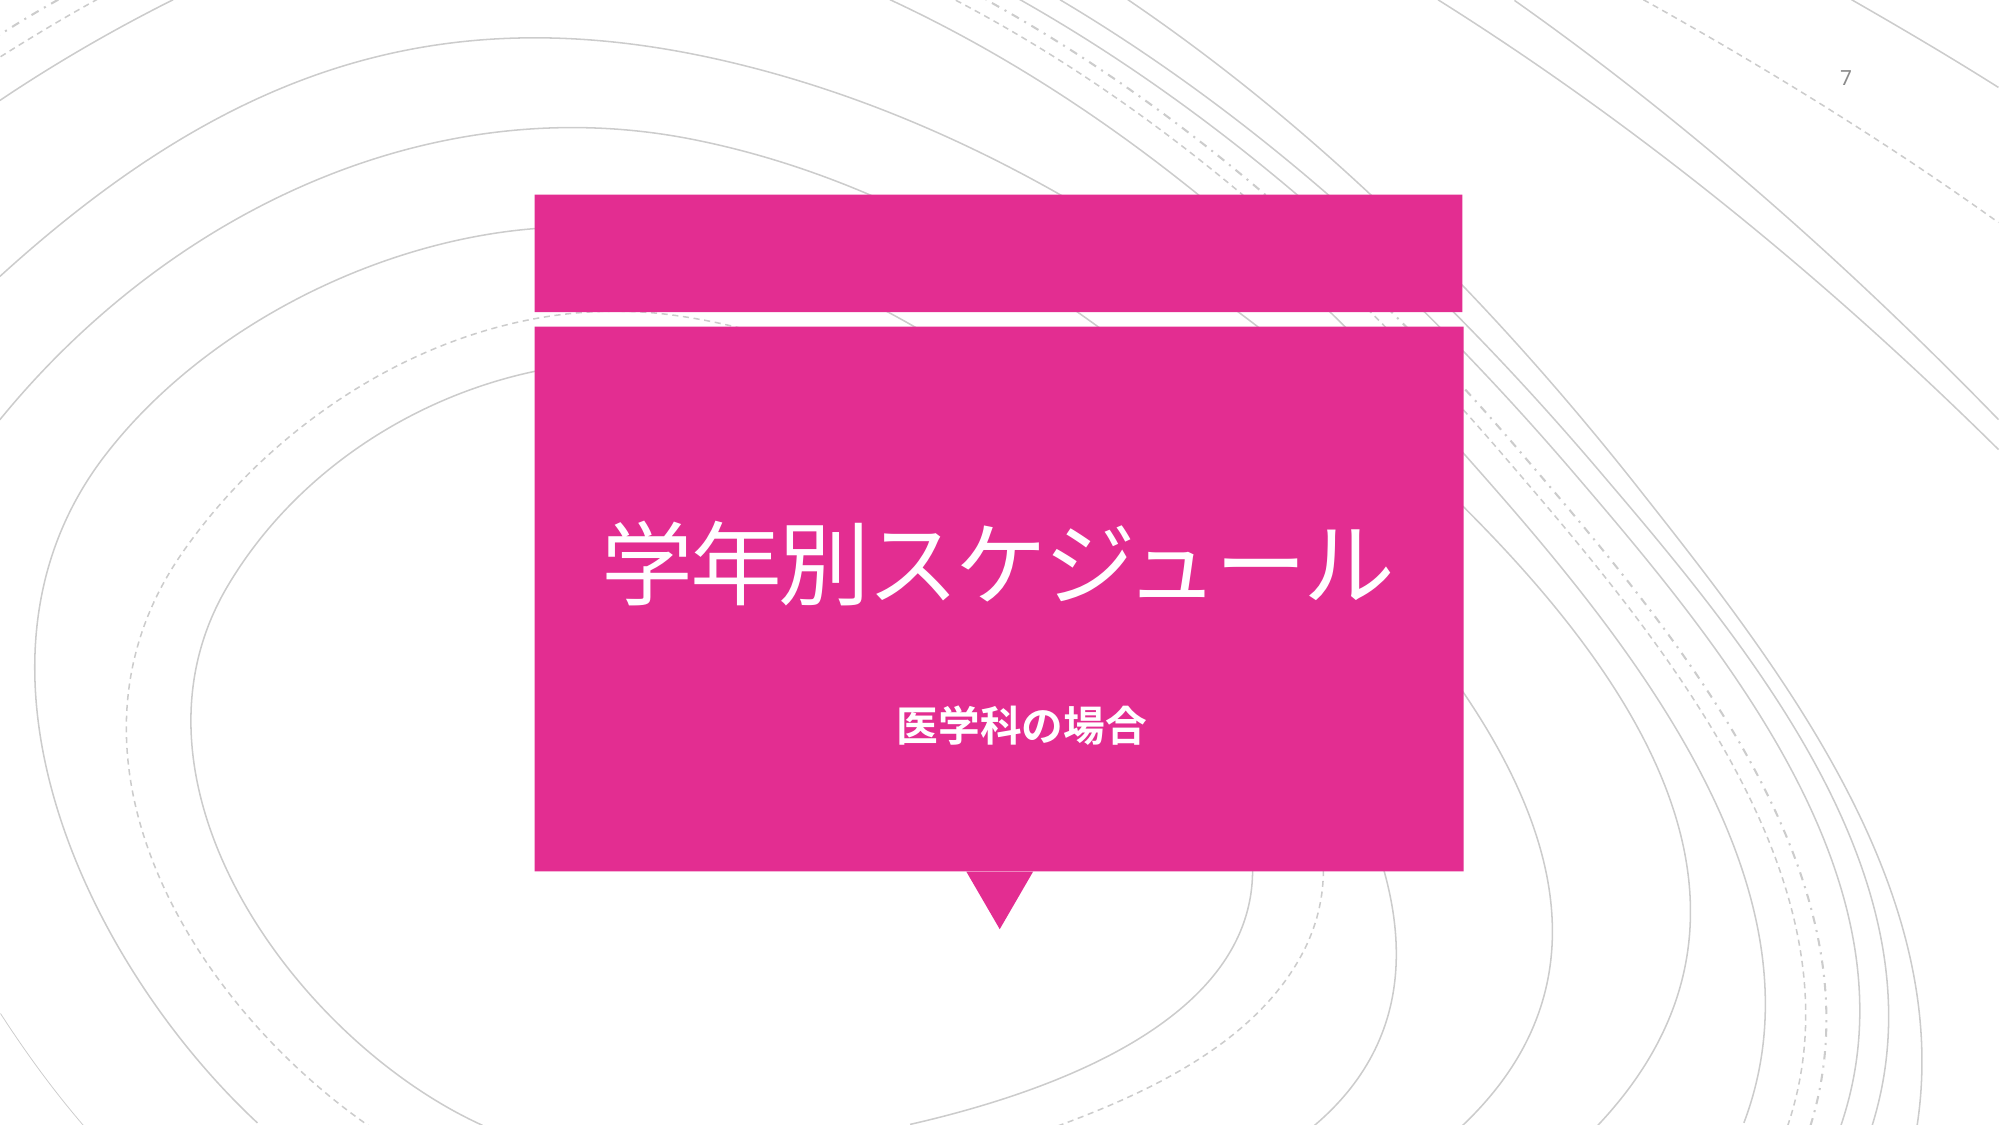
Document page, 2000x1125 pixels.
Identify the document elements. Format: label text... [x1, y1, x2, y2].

text_box 医学科の場合 [881, 692, 1177, 758]
title 学年別スケジュール [548, 340, 1449, 618]
slide_number 7 [1717, 52, 1867, 105]
